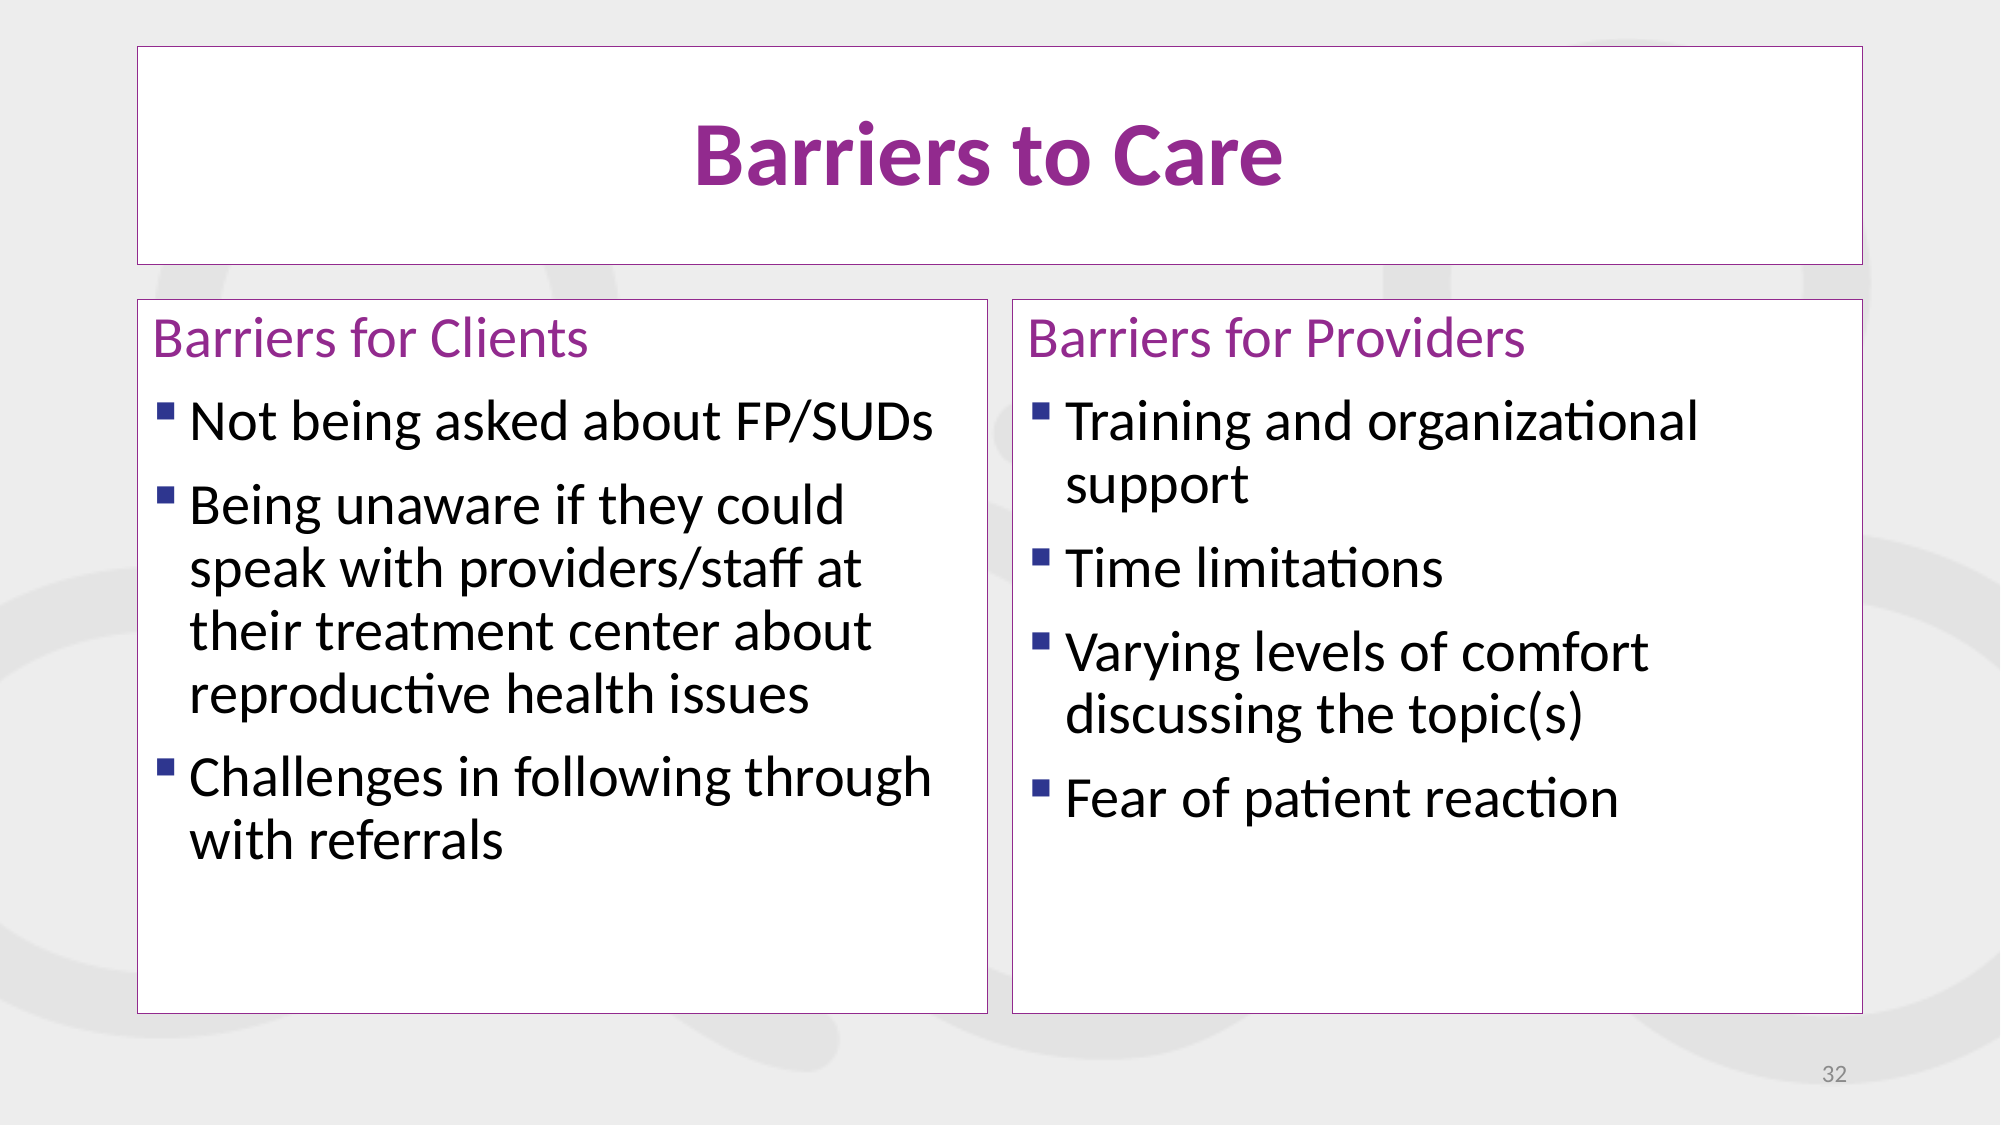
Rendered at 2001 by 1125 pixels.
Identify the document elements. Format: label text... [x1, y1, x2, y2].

title Barriers to Care [137, 46, 1863, 265]
list Barriers for Clients Not being asked about FP/SUDs Being unaware if they could speak with providers/staff at their treatment center about reproductive health issues Challenges in following through with referrals [137, 299, 988, 1014]
list Barriers for Providers Training and organizational support Time limitations Varying levels of comfort discussing the topic(s) Fear of patient reaction [1012, 299, 1863, 1014]
slide_number 32 [1412, 1042, 1863, 1103]
